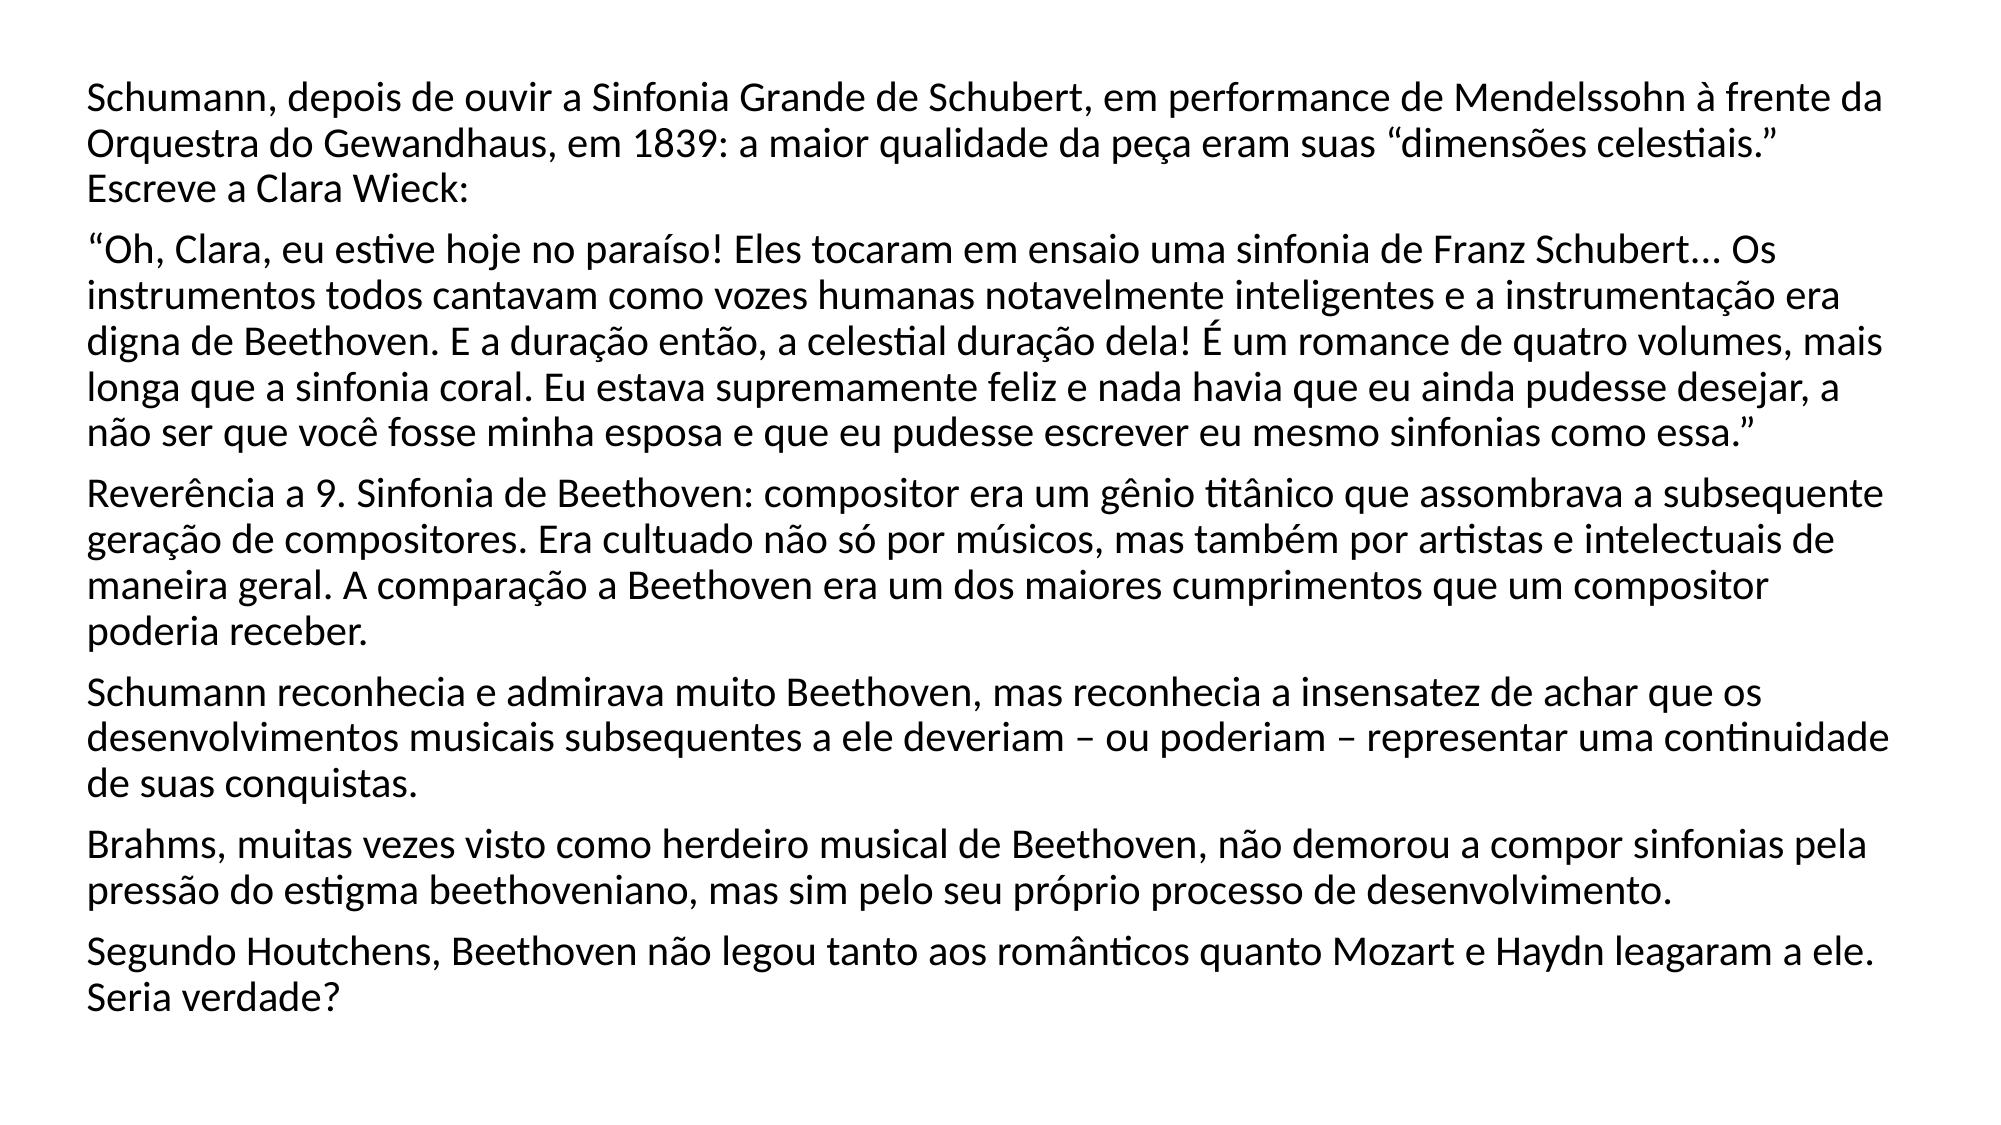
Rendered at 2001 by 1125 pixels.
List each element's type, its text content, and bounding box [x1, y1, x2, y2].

list Schumann, depois de ouvir a Sinfonia Grande de Schubert, em performance de Mendelssohn à frente da Orquestra do Gewandhaus, em 1839: a maior qualidade da peça eram suas “dimensões celestiais.” Escreve a Clara Wieck: “Oh, Clara, eu estive hoje no paraíso! Eles tocaram em ensaio uma sinfonia de Franz Schubert... Os instrumentos todos cantavam como vozes humanas notavelmente inteligentes e a instrumentação era digna de Beethoven. E a duração então, a celestial duração dela! É um romance de quatro volumes, mais longa que a sinfonia coral. Eu estava supremamente feliz e nada havia que eu ainda pudesse desejar, a não ser que você fosse minha esposa e que eu pudesse escrever eu mesmo sinfonias como essa.” Reverência a 9. Sinfonia de Beethoven: compositor era um gênio titânico que assombrava a subsequente geração de compositores. Era cultuado não só por músicos, mas também por artistas e intelectuais de maneira geral. A comparação a Beethoven era um dos maiores cumprimentos que um compositor poderia receber. Schumann reconhecia e admirava muito Beethoven, mas reconhecia a insensatez de achar que os desenvolvimentos musicais subsequentes a ele deveriam – ou poderiam – representar uma continuidade de suas conquistas. Brahms, muitas vezes visto como herdeiro musical de Beethoven, não demorou a compor sinfonias pela pressão do estigma beethoveniano, mas sim pelo seu próprio processo de desenvolvimento. Segundo Houtchens, Beethoven não legou tanto aos românticos quanto Mozart e Haydn leagaram a ele. Seria verdade? [71, 67, 1919, 1059]
